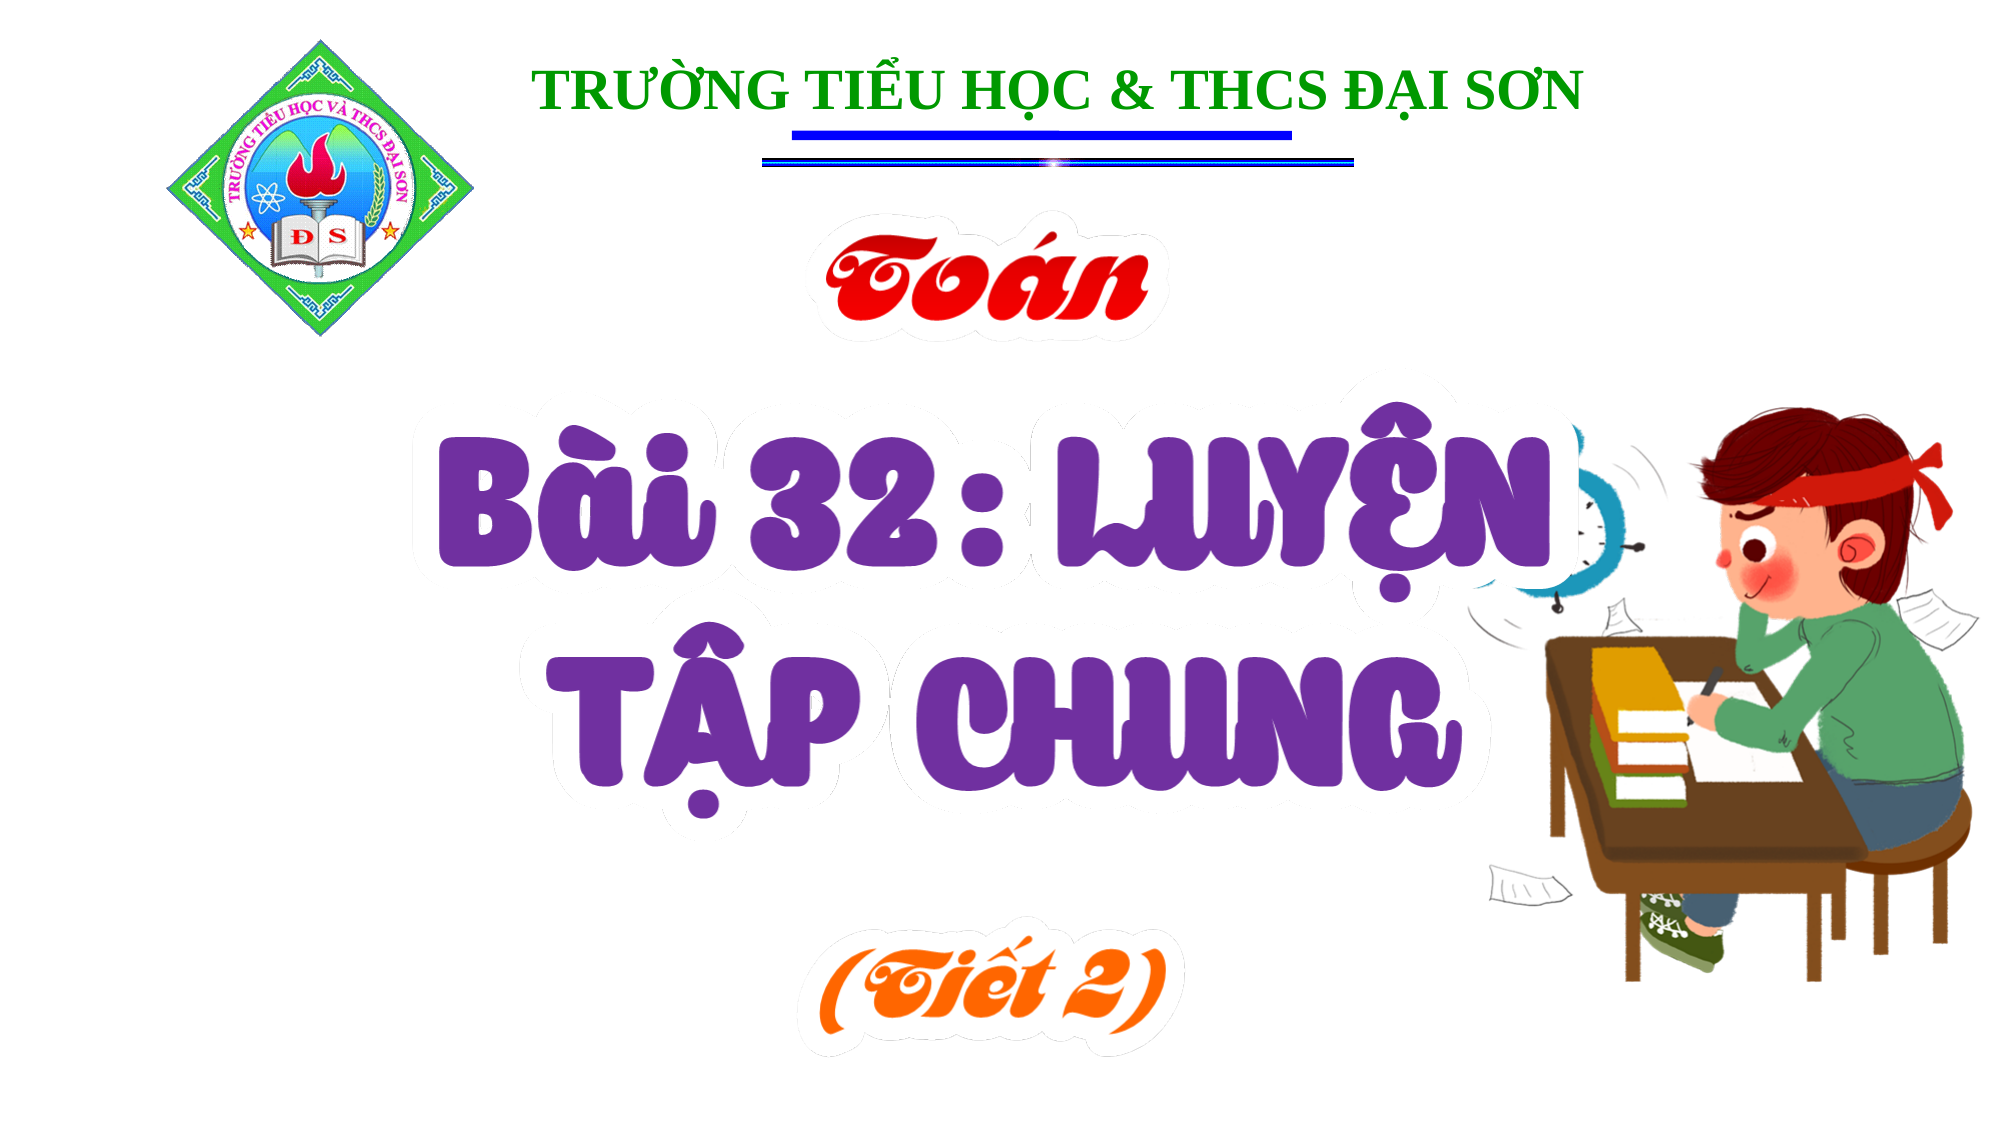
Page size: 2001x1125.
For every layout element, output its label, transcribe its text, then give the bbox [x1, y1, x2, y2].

picture [762, 158, 1354, 167]
text_box TRƯỜNG TIỂU HỌC & THCS ĐẠI SƠN [495, 43, 1621, 129]
picture [163, 39, 2000, 1099]
